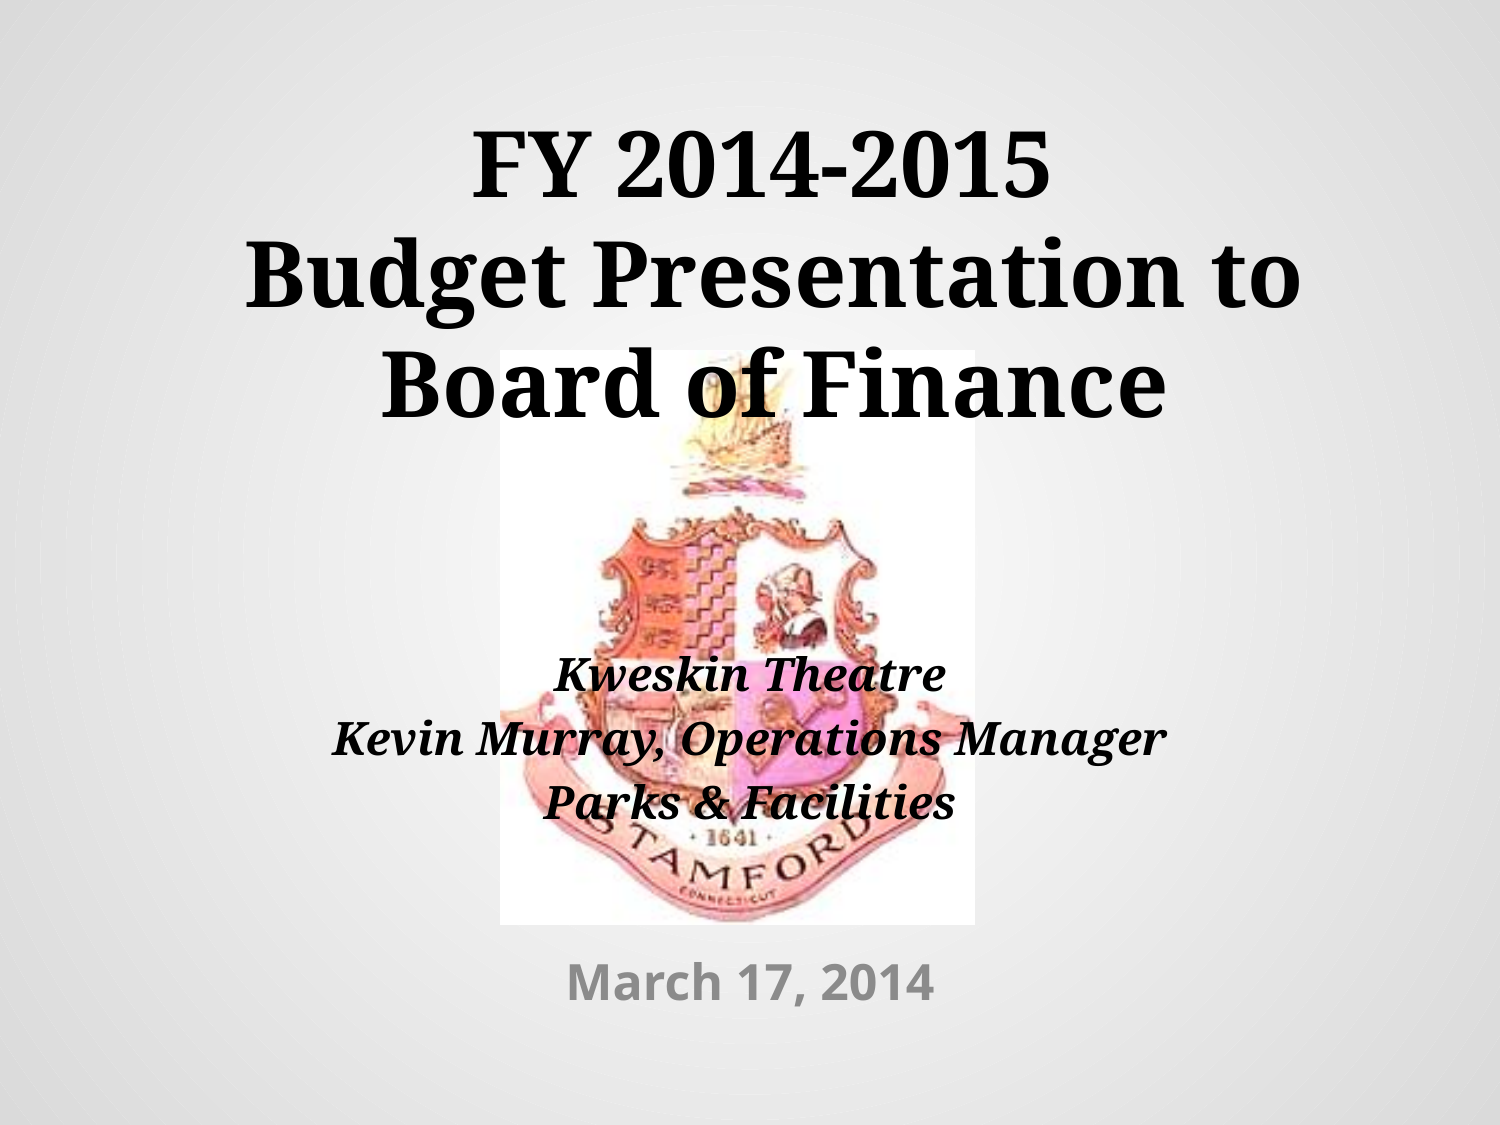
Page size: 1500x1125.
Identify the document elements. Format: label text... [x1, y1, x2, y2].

title FY 2014-2015 Budget Presentation to Board of Finance [137, 81, 1413, 444]
subtitle March 17, 2014 [225, 943, 1275, 1063]
text_box Kweskin Theatre Kevin Murray, Operations Manager Parks & Facilities [224, 637, 494, 838]
picture [499, 349, 976, 926]
text_box Kweskin Theatre Kevin Murray, Operations Manager Parks & Facilities [979, 637, 1275, 838]
